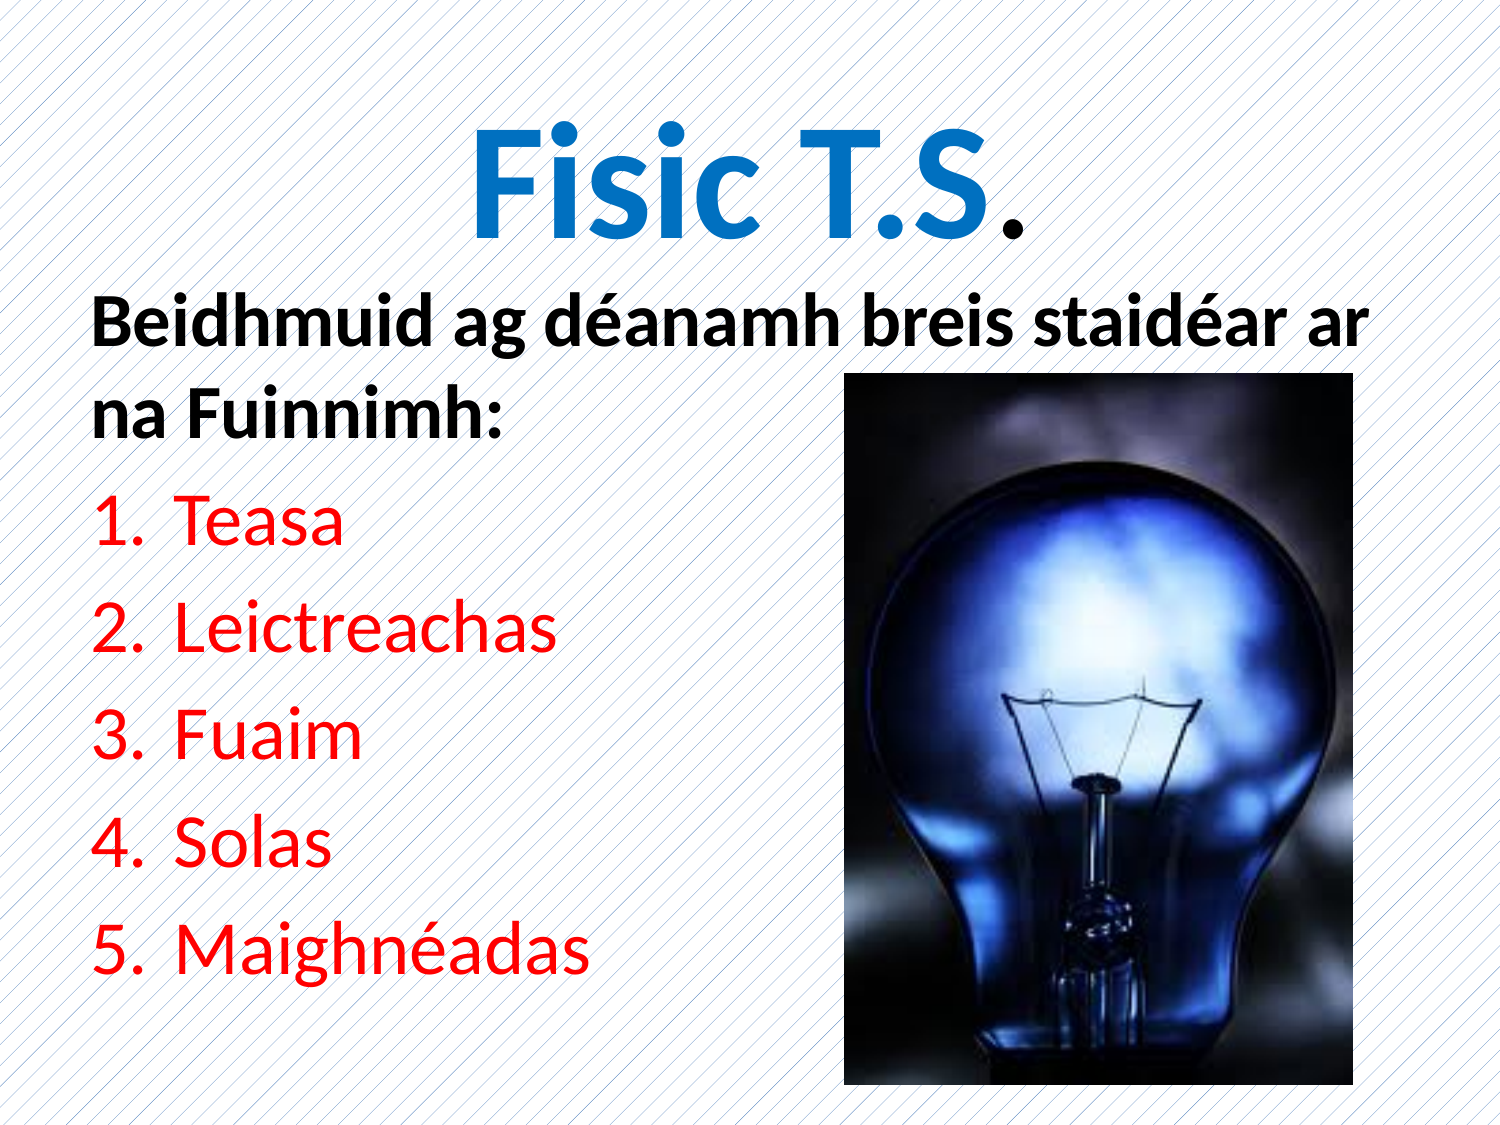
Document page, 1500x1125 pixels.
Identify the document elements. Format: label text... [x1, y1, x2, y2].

title Fisic T.S. [76, 78, 1427, 266]
picture [844, 373, 1353, 1086]
list Beidhmuid ag déanamh breis staidéar ar na Fuinnimh: Teasa Leictreachas Fuaim Solas Maighnéadas [75, 262, 1425, 1005]
